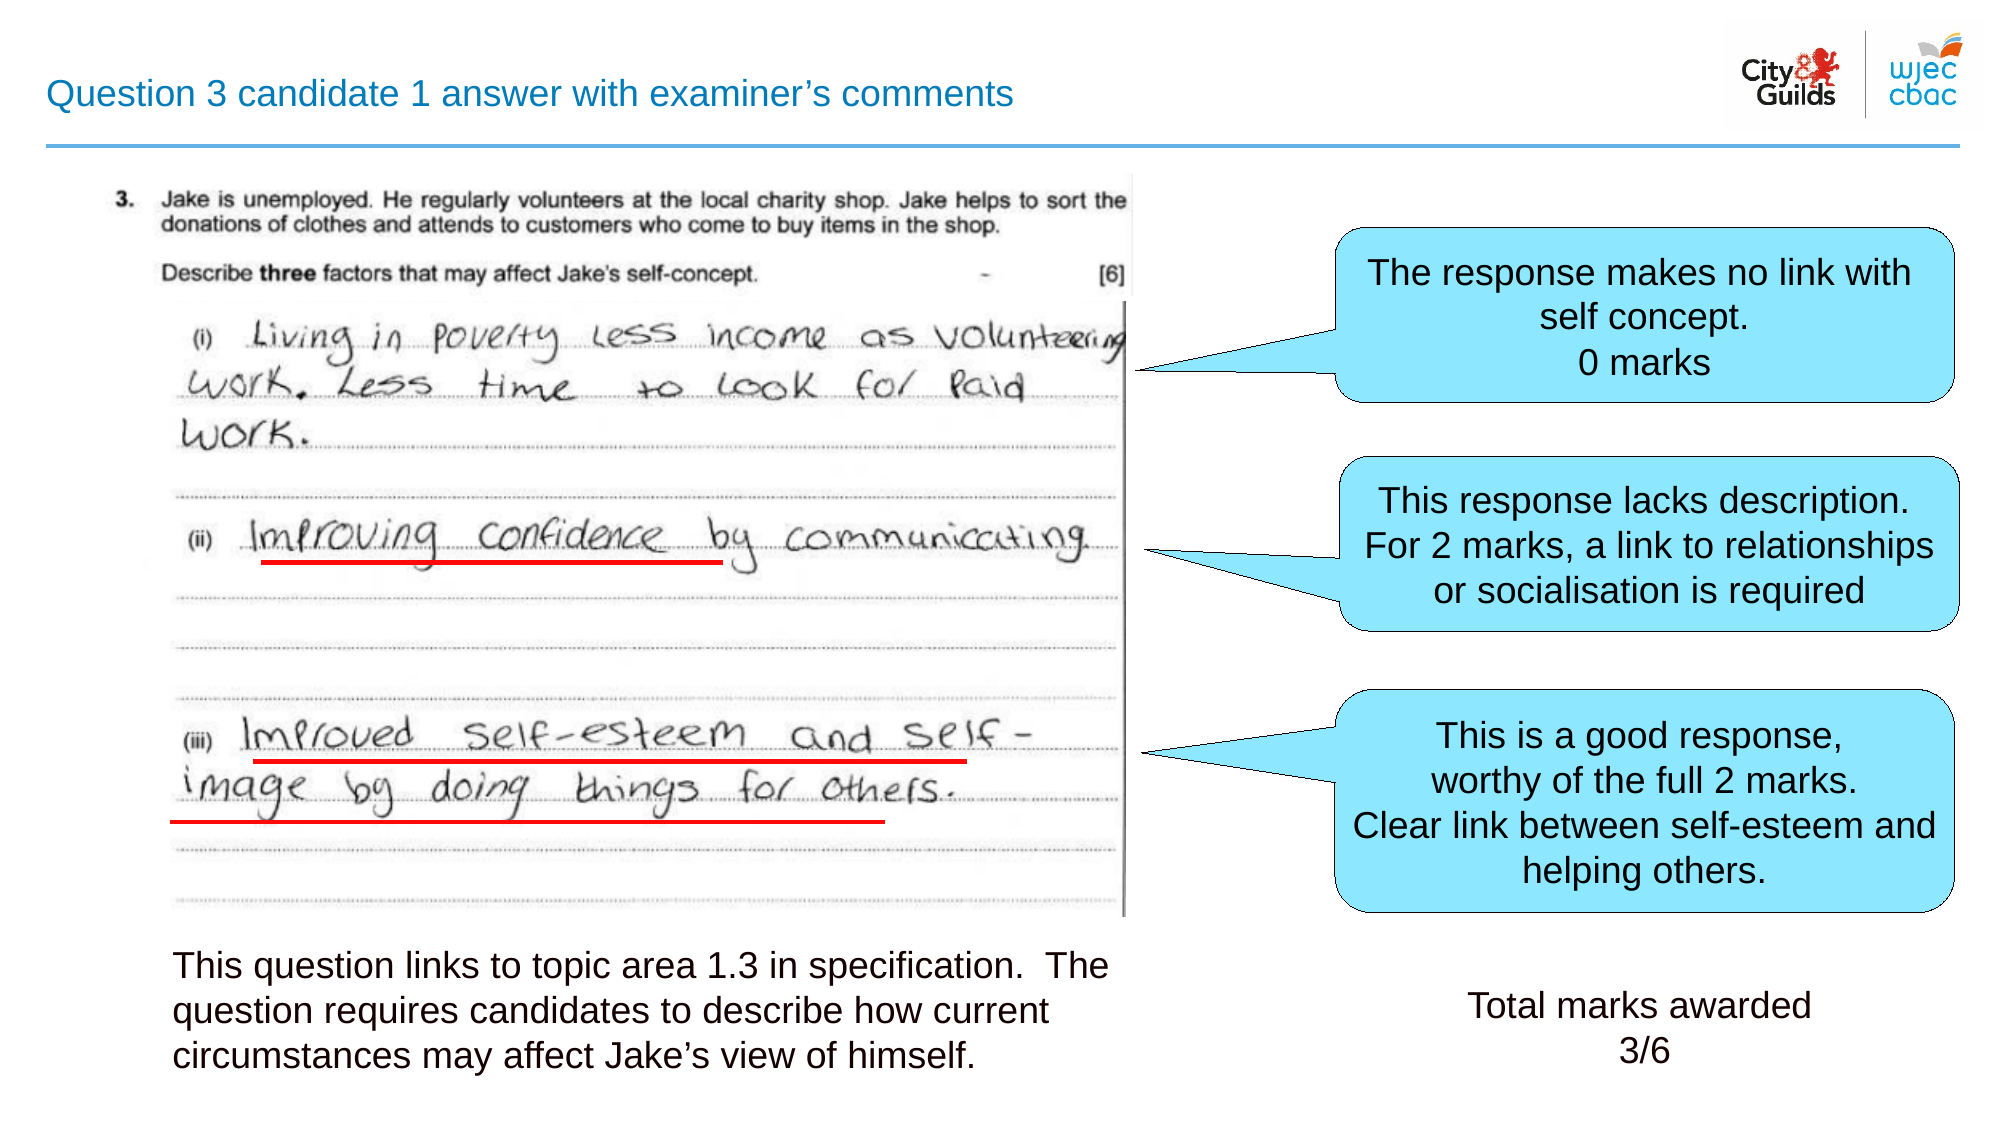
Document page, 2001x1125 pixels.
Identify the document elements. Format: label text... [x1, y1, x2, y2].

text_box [99, 172, 1142, 917]
picture [1723, 18, 1984, 131]
text_box The response makes no link with self concept. 0 marks [1142, 227, 1955, 403]
text_box Total marks awarded 3/6 [1367, 973, 1923, 1079]
text_box This response lacks description. For 2 marks, a link to relationships or socialisation is required [1144, 456, 1960, 632]
text_box This question links to topic area 1.3 in specification. The question requires candidates to describe how current circumstances may affect Jake’s view of himself. [157, 933, 1126, 1083]
text_box This is a good response, worthy of the full 2 marks. Clear link between self-esteem and helping others. [1142, 689, 1955, 913]
text_box Question 3 candidate 1 answer with examiner’s comments [46, 41, 1724, 115]
